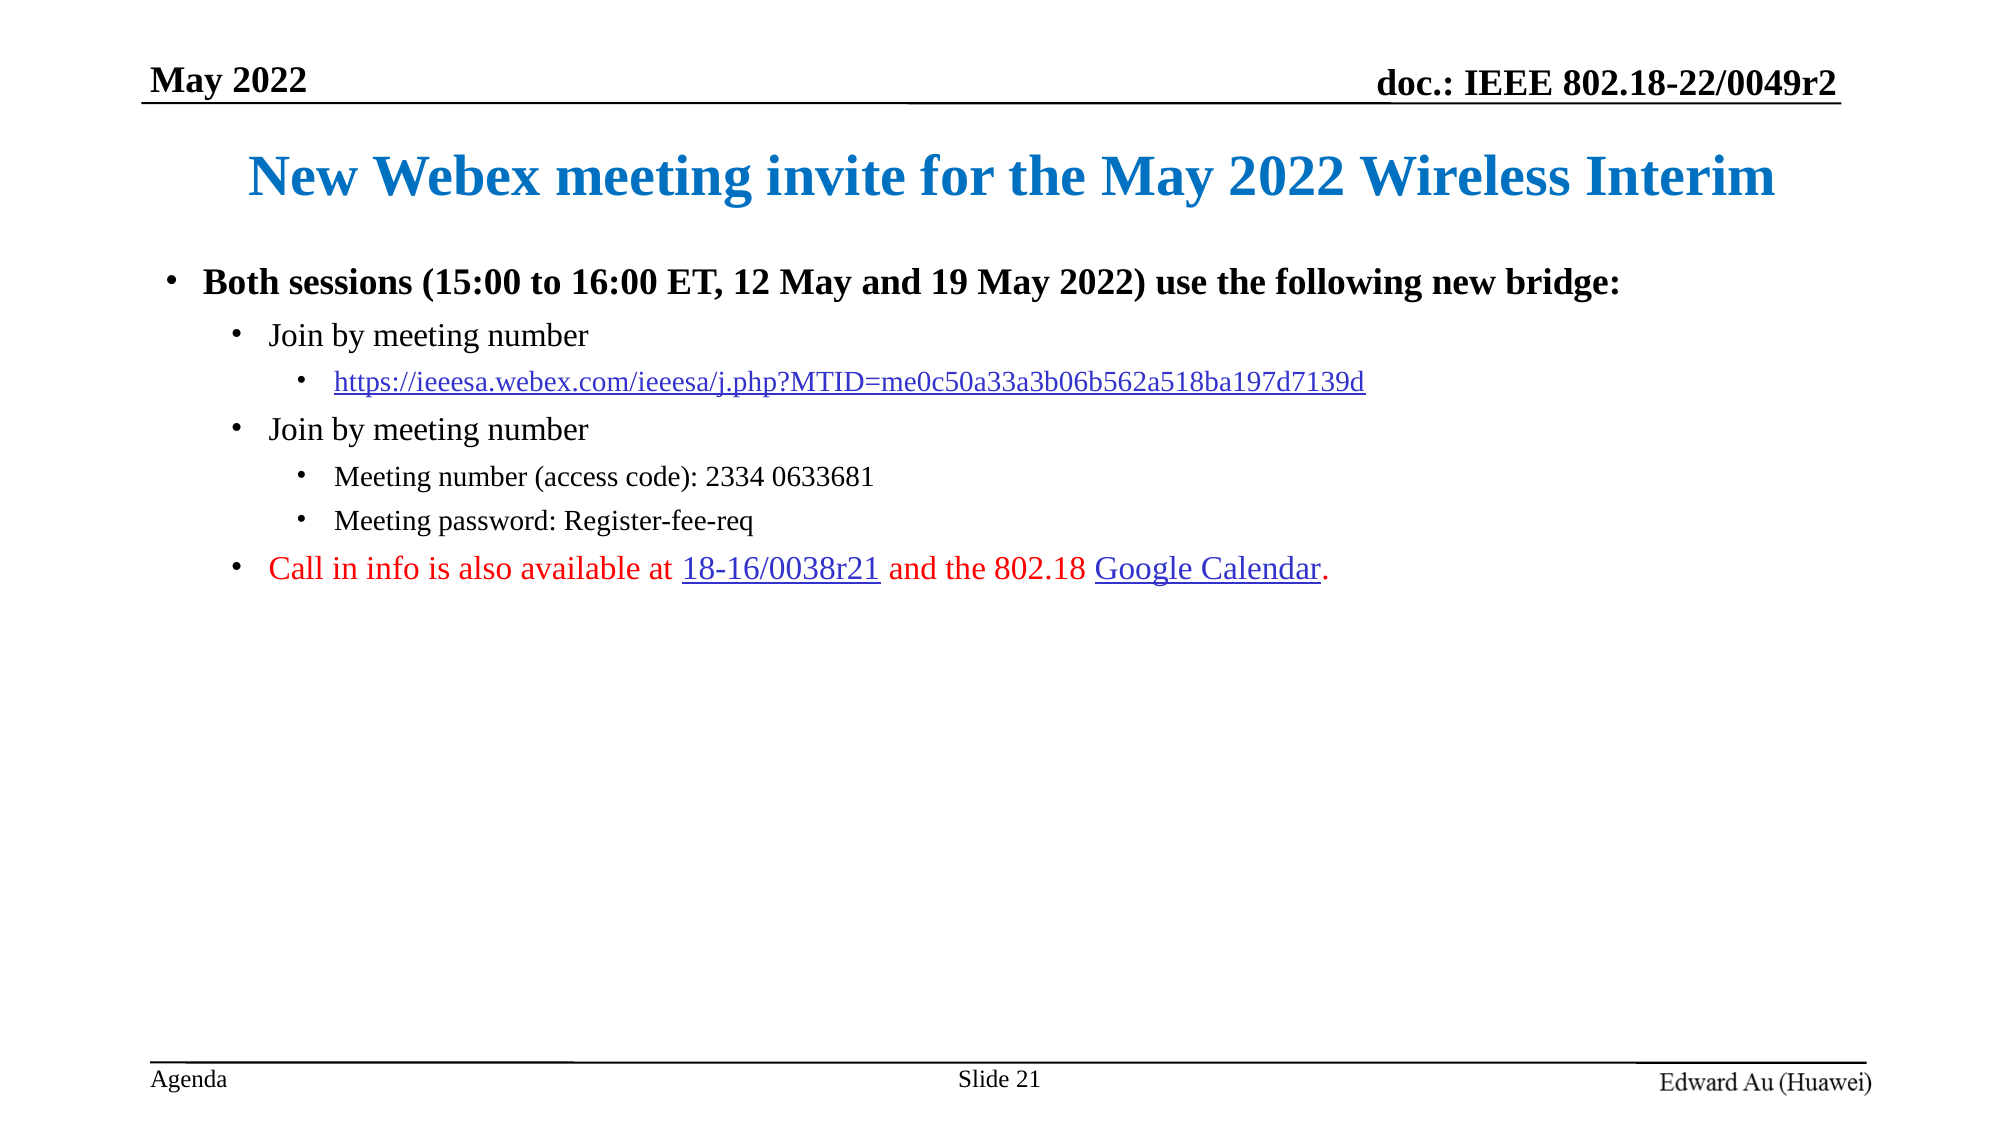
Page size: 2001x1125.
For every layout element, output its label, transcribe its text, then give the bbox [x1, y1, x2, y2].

list Both sessions (15:00 to 16:00 ET, 12 May and 19 May 2022) use the following new bridge: Join by meeting number https://ieeesa.webex.com/ieeesa/j.php?MTID=me0c50a33a3b06b562a518ba197d7139d Join by meeting number Meeting number (access code): 2334 0633681 Meeting password: Register-fee-req Call in info is also available at 18-16/0038r21 and the 802.18 Google Calendar. [149, 249, 1844, 1013]
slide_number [149, 54, 651, 101]
picture [1174, 1058, 1887, 1113]
title New Webex meeting invite for the May 2022 Wireless Interim [162, 99, 1864, 246]
slide_number Slide 21 [933, 1061, 1067, 1123]
